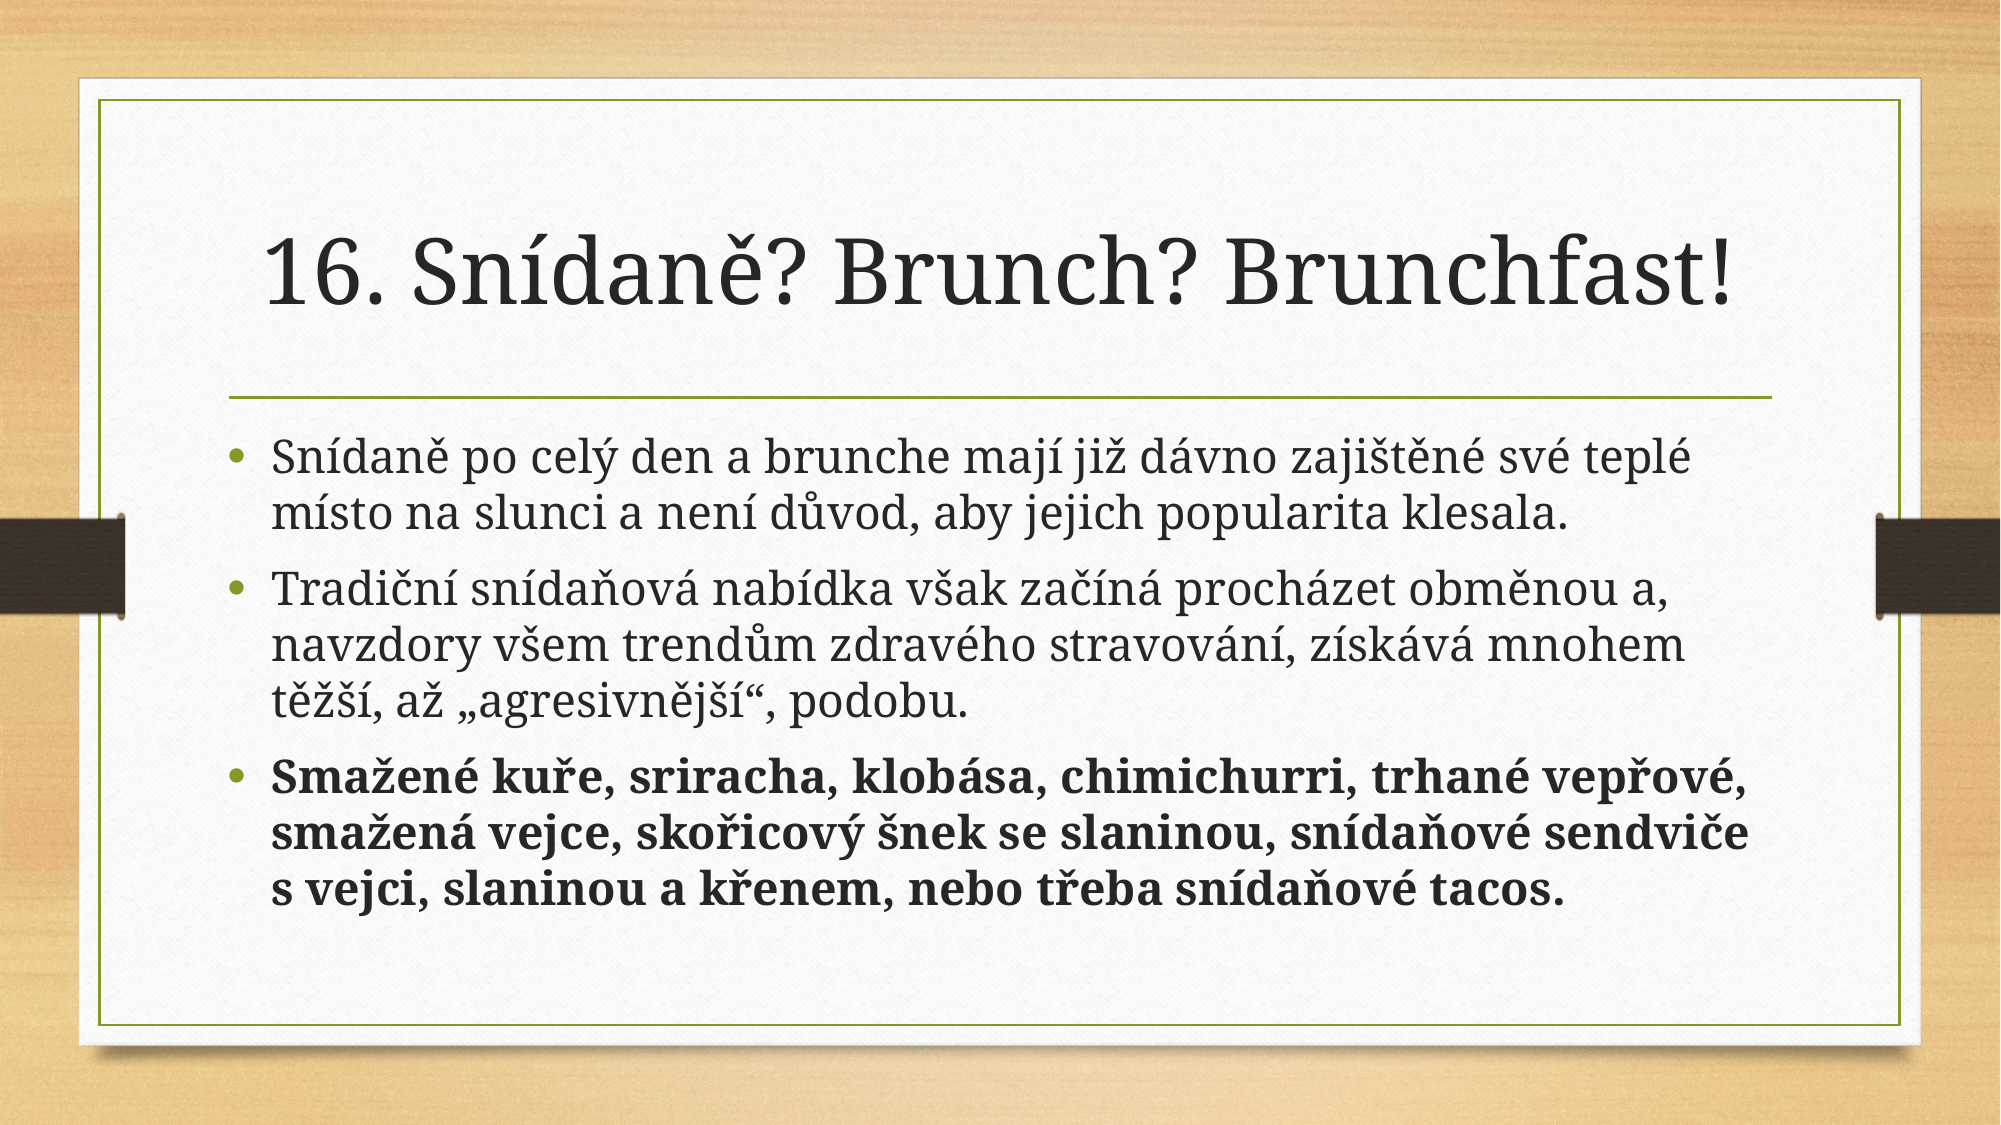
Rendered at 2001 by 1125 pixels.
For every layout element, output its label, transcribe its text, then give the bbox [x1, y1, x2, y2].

title 16. Snídaně? Brunch? Brunchfast! [212, 161, 1788, 375]
list Snídaně po celý den a brunche mají již dávno zajištěné své teplé místo na slunci a není důvod, aby jejich popularita klesala. Tradiční snídaňová nabídka však začíná procházet obměnou a, navzdory všem trendům zdravého stravování, získává mnohem těžší, až „agresivnější“, podobu. Smažené kuře, sriracha, klobása, chimichurri, trhané vepřové, smažená vejce, skořicový šnek se slaninou, snídaňové sendviče s vejci, slaninou a křenem, nebo třeba snídaňové tacos. [212, 419, 1788, 964]
picture [0, 0, 2001, 1125]
